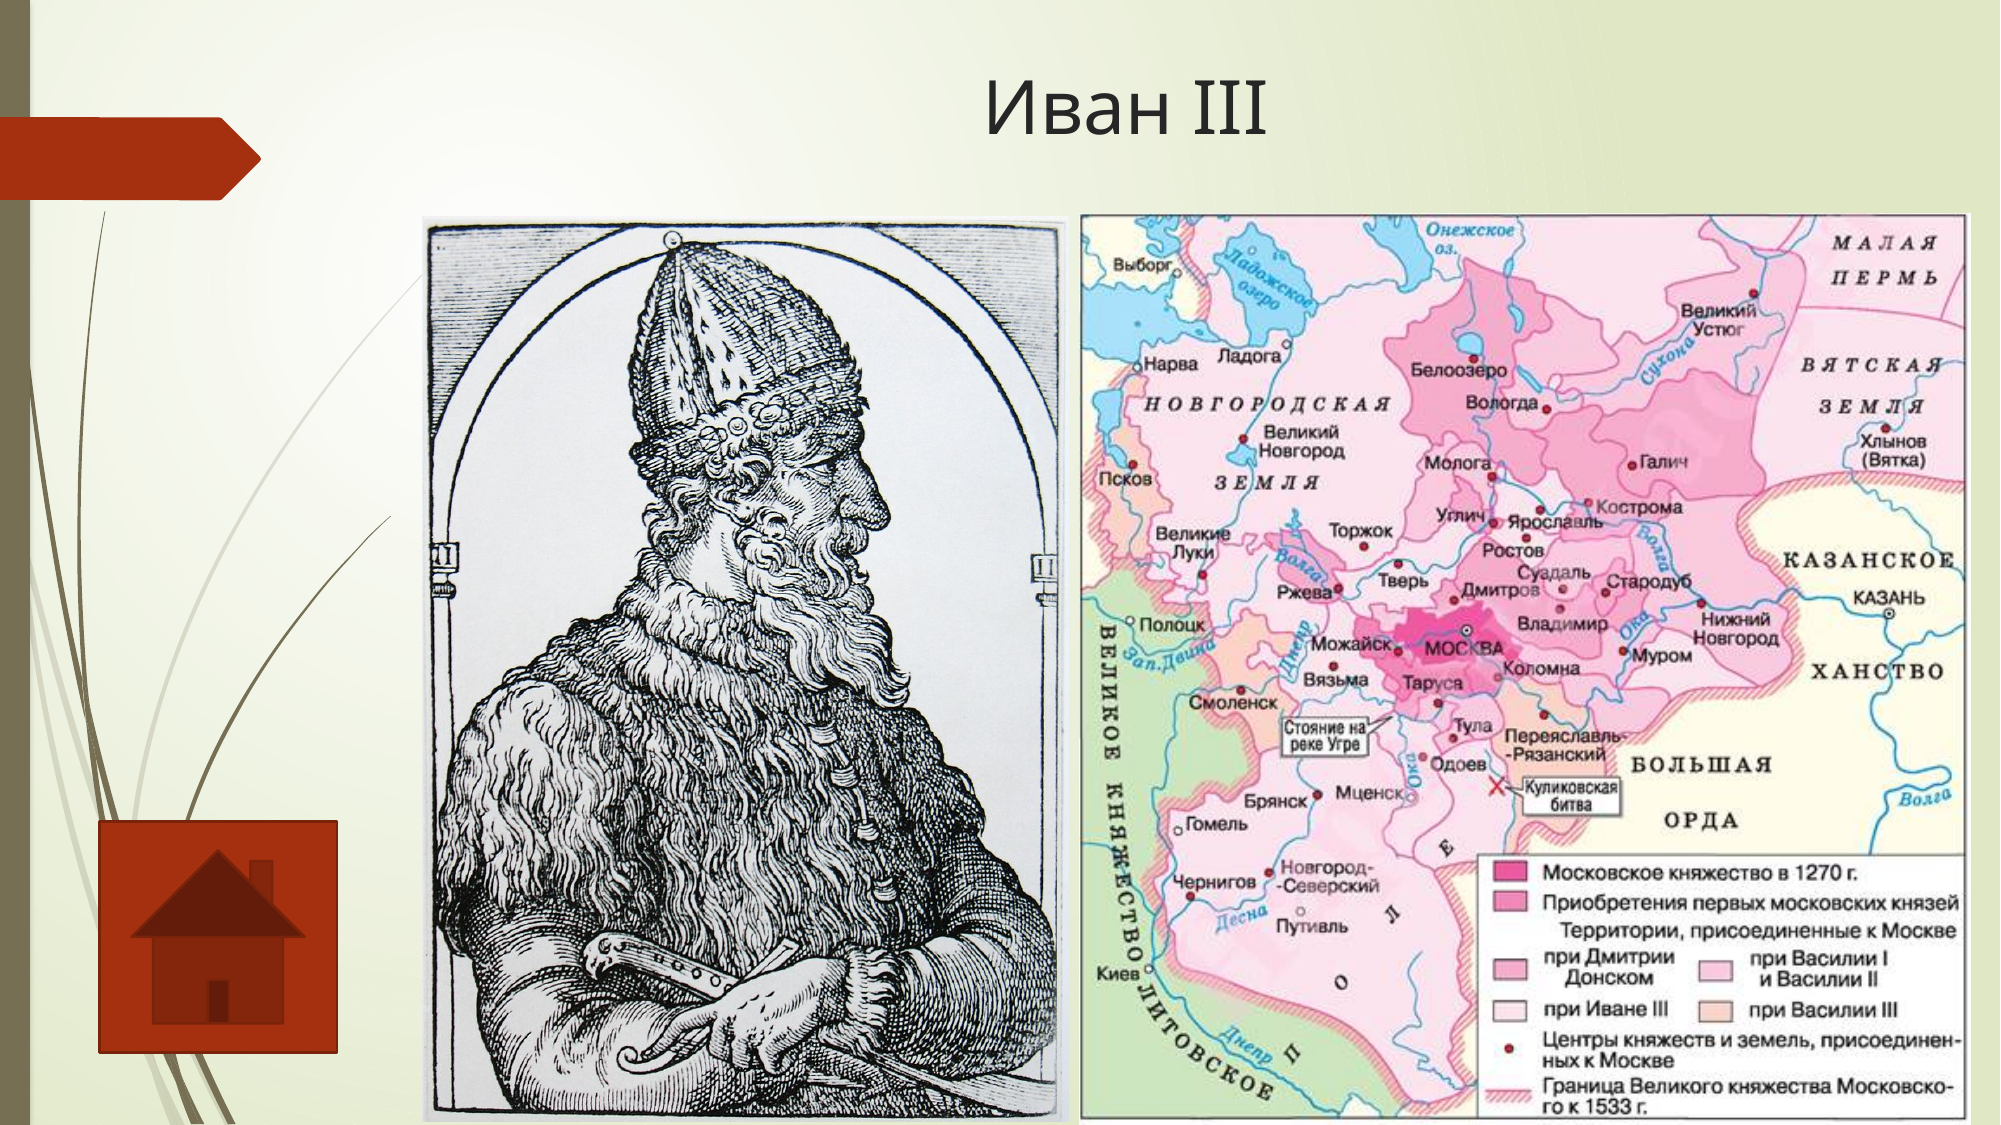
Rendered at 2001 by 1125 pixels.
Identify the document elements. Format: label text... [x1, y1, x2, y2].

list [422, 215, 1069, 1122]
text_box [98, 820, 338, 1054]
picture [1079, 213, 1971, 1125]
title Иван III [404, 51, 1867, 262]
